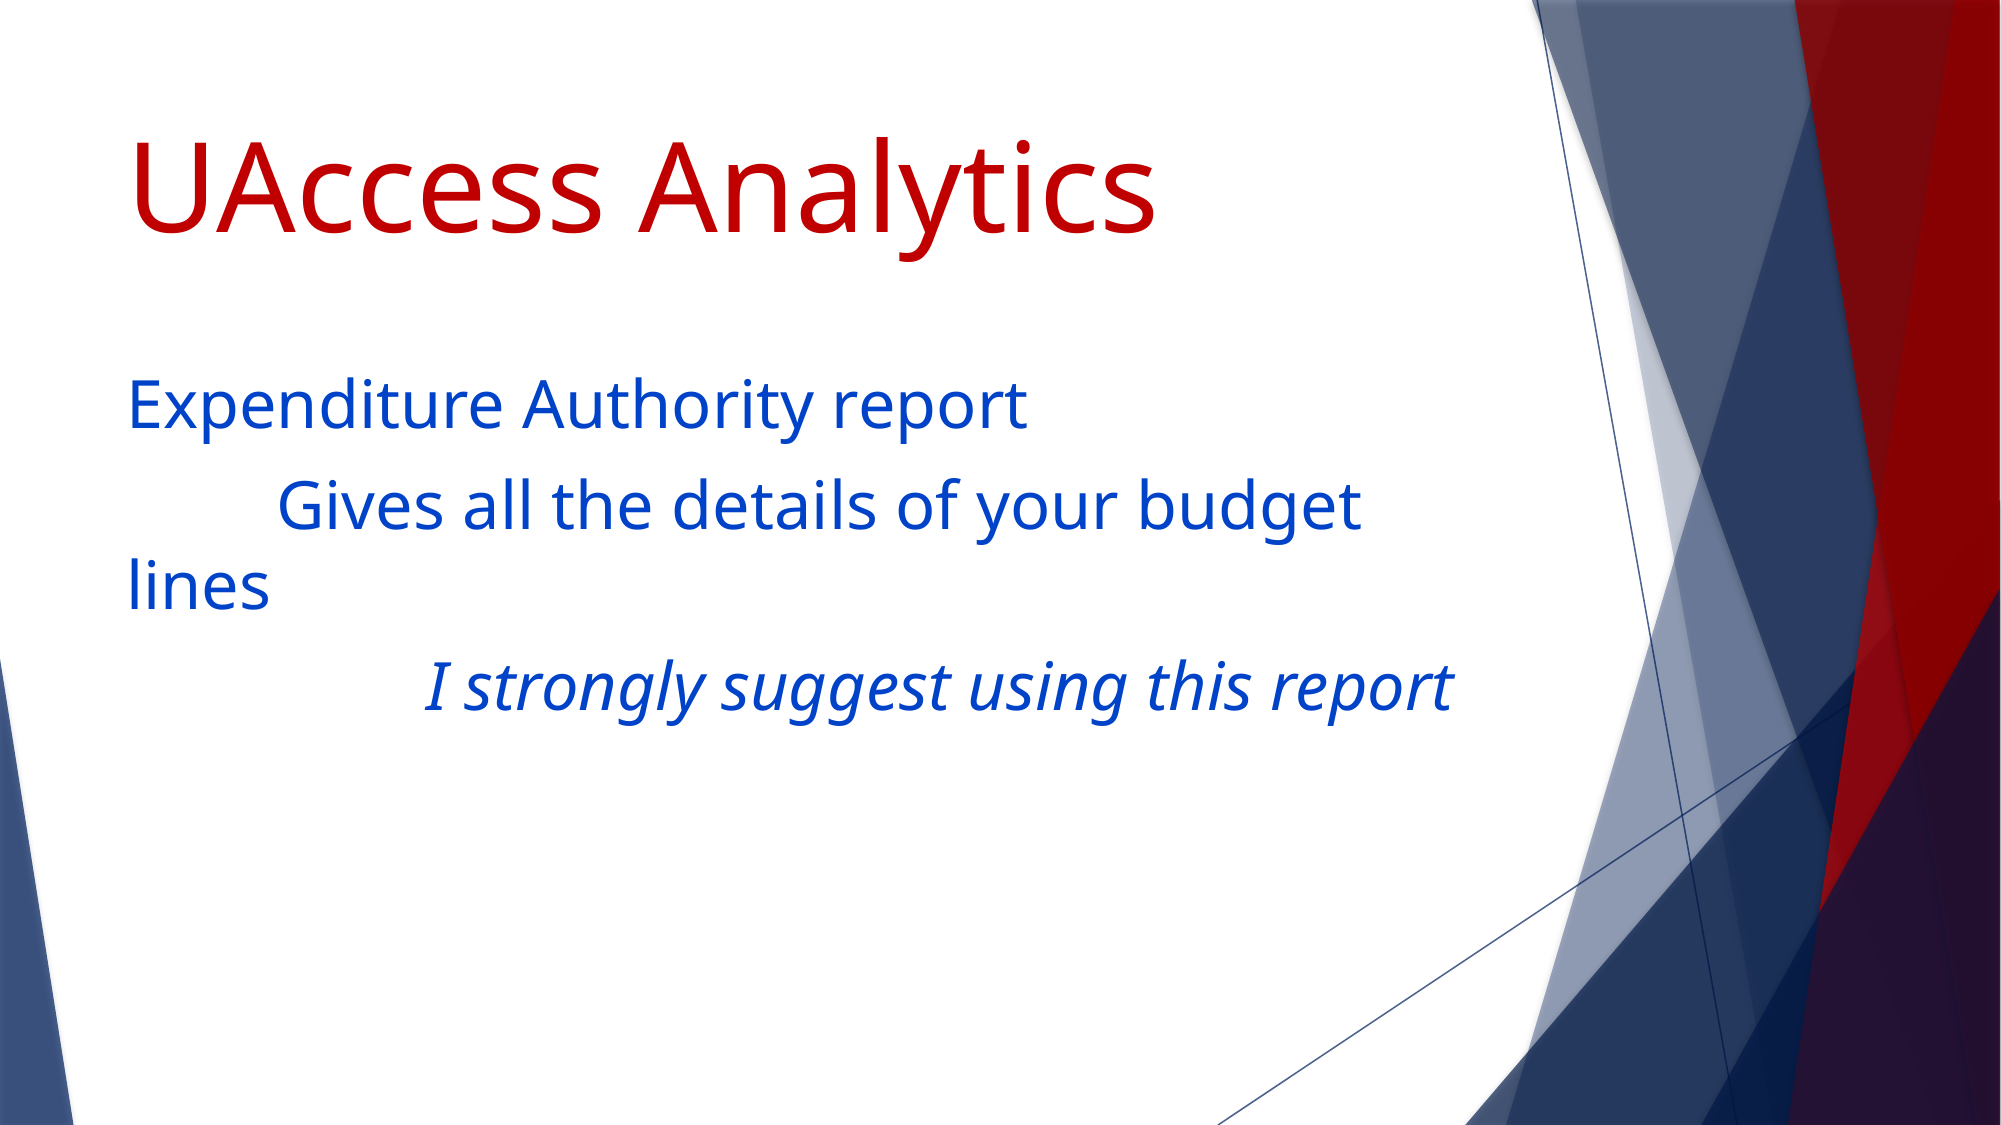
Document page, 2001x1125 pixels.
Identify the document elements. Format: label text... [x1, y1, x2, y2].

title UAccess Analytics [111, 99, 1522, 317]
list Expenditure Authority report Gives all the details of your budget lines I strongly suggest using this report [111, 354, 1522, 992]
